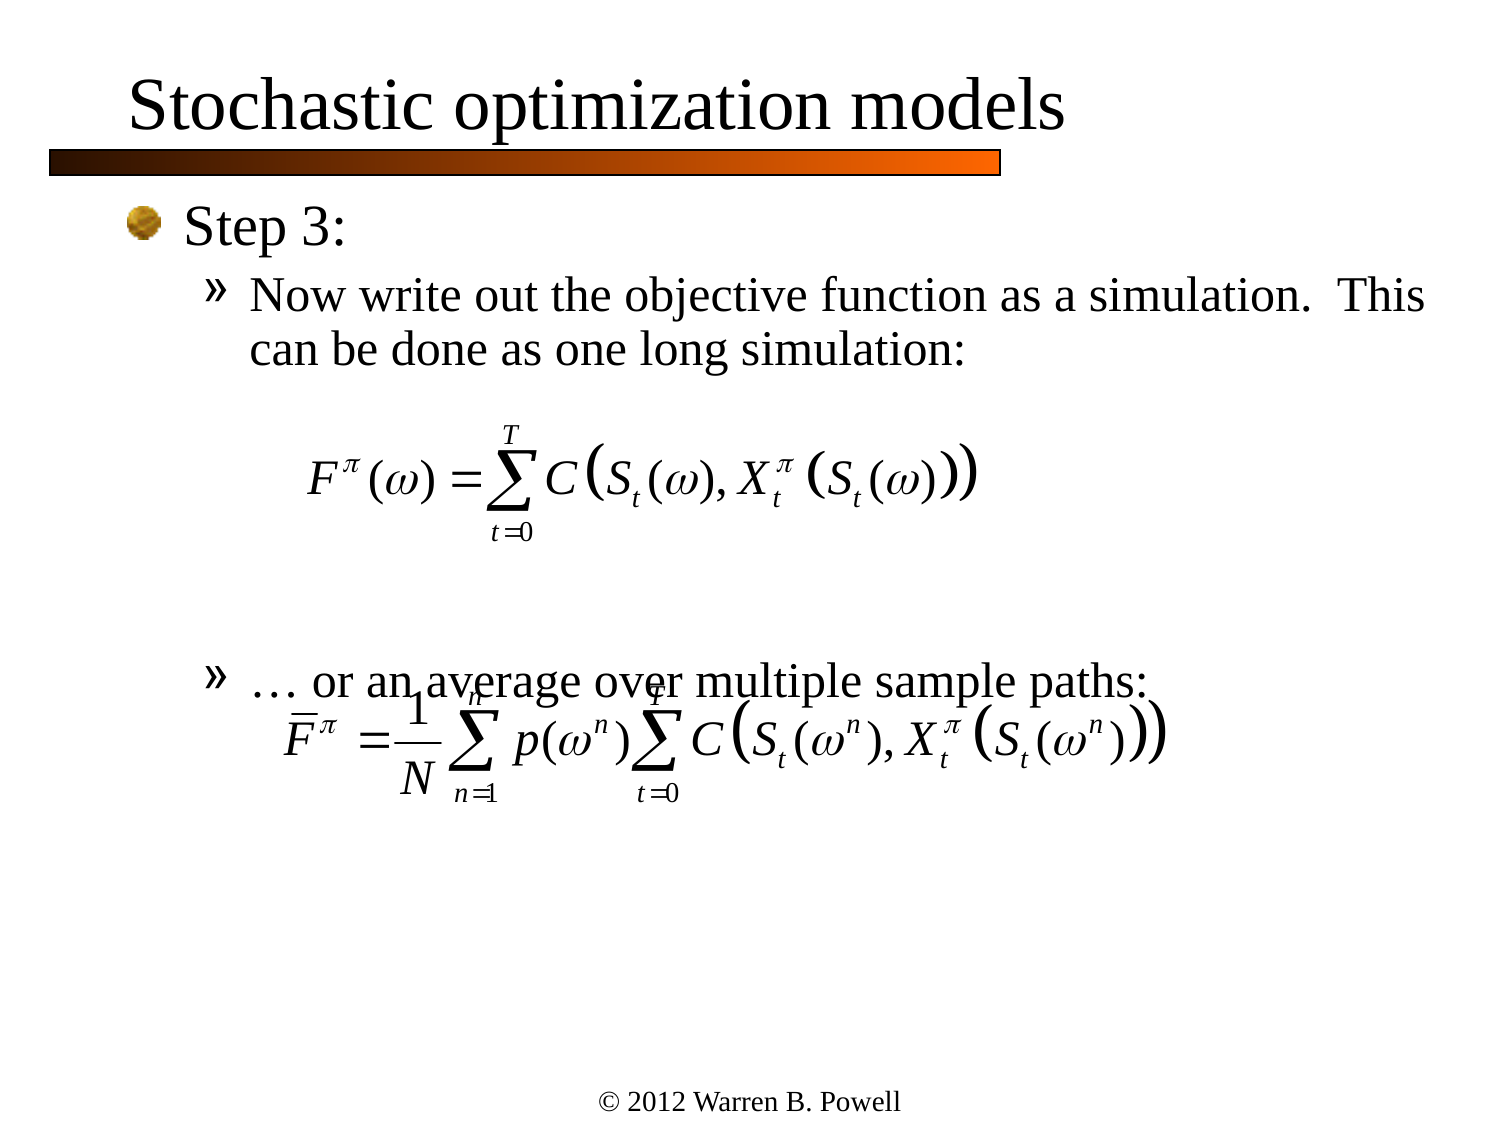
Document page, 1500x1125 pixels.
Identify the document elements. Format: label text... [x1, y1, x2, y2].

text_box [274, 672, 1172, 814]
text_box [297, 411, 985, 553]
footer © 2012 Warren B. Powell [512, 1074, 988, 1125]
picture [127, 206, 161, 240]
title Stochastic optimization models [112, 50, 1388, 150]
list Step 3: Now write out the objective function as a simulation. This can be done as one long simulation: … or an average over multiple sample paths: [112, 187, 1458, 1000]
